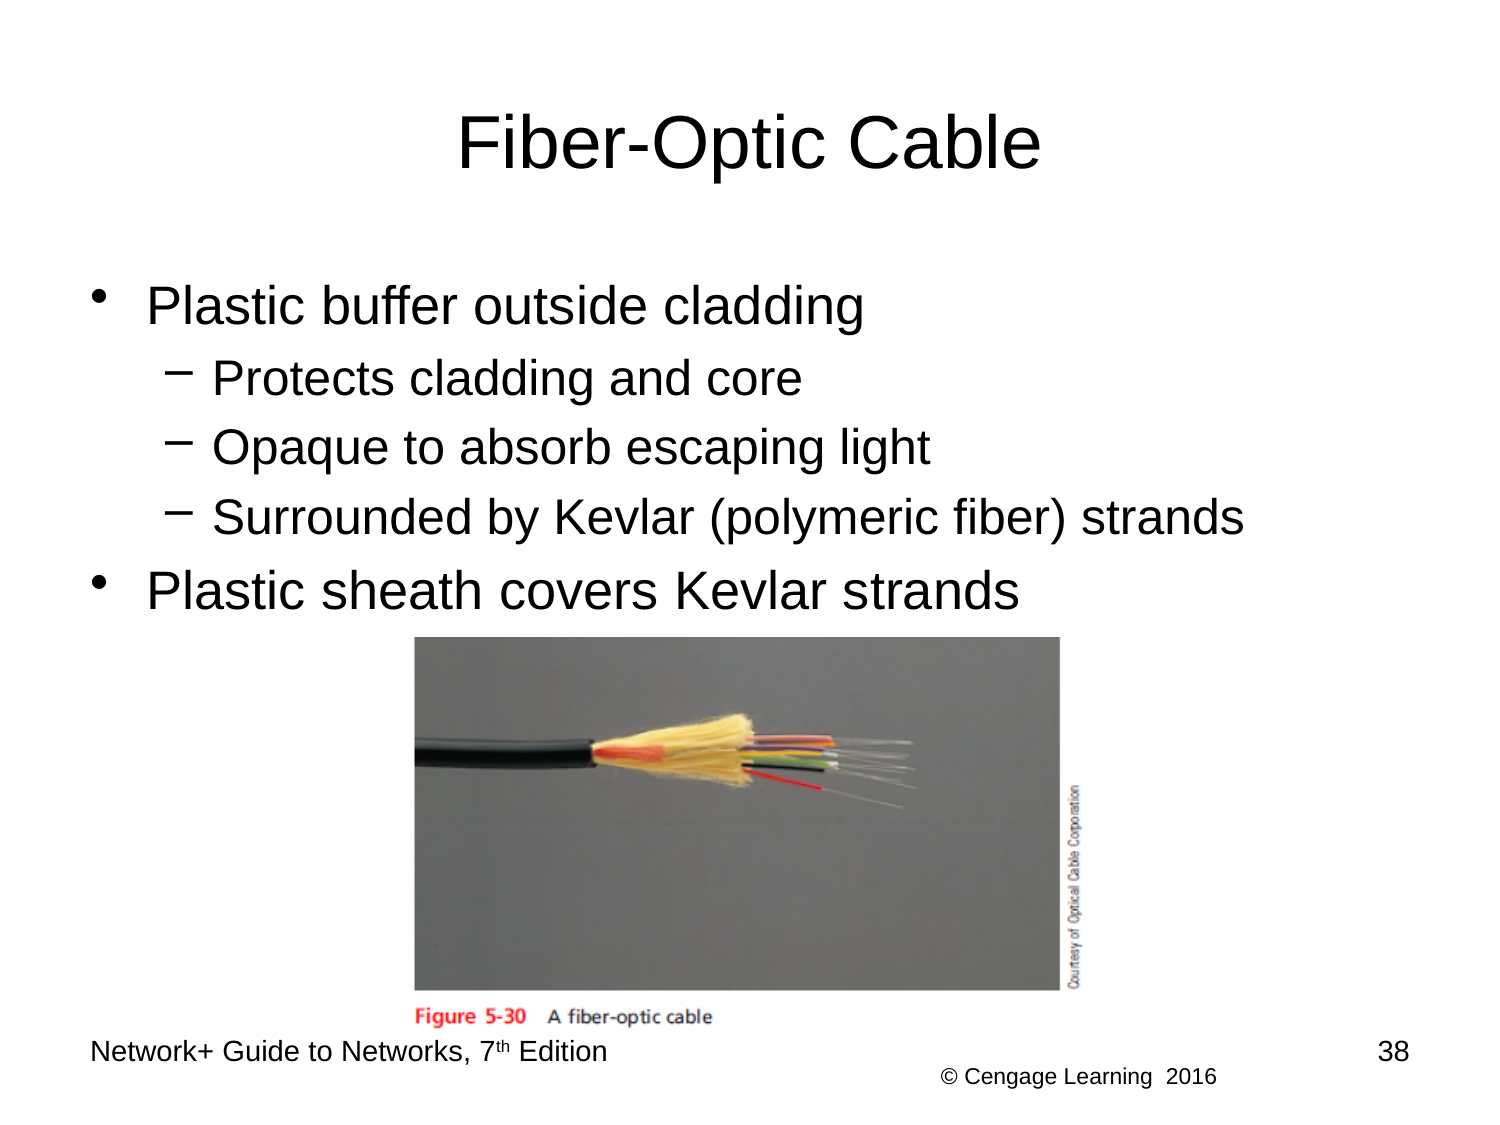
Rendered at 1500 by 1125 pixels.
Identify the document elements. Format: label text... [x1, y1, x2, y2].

list Plastic buffer outside cladding Protects cladding and core Opaque to absorb escaping light Surrounded by Kevlar (polymeric fiber) strands Plastic sheath covers Kevlar strands [75, 262, 1425, 1005]
slide_number 38 [1312, 1024, 1426, 1103]
picture [406, 637, 1094, 1033]
footer Network+ Guide to Networks, 7th Edition [74, 1024, 713, 1103]
title Fiber-Optic Cable [75, 45, 1425, 233]
